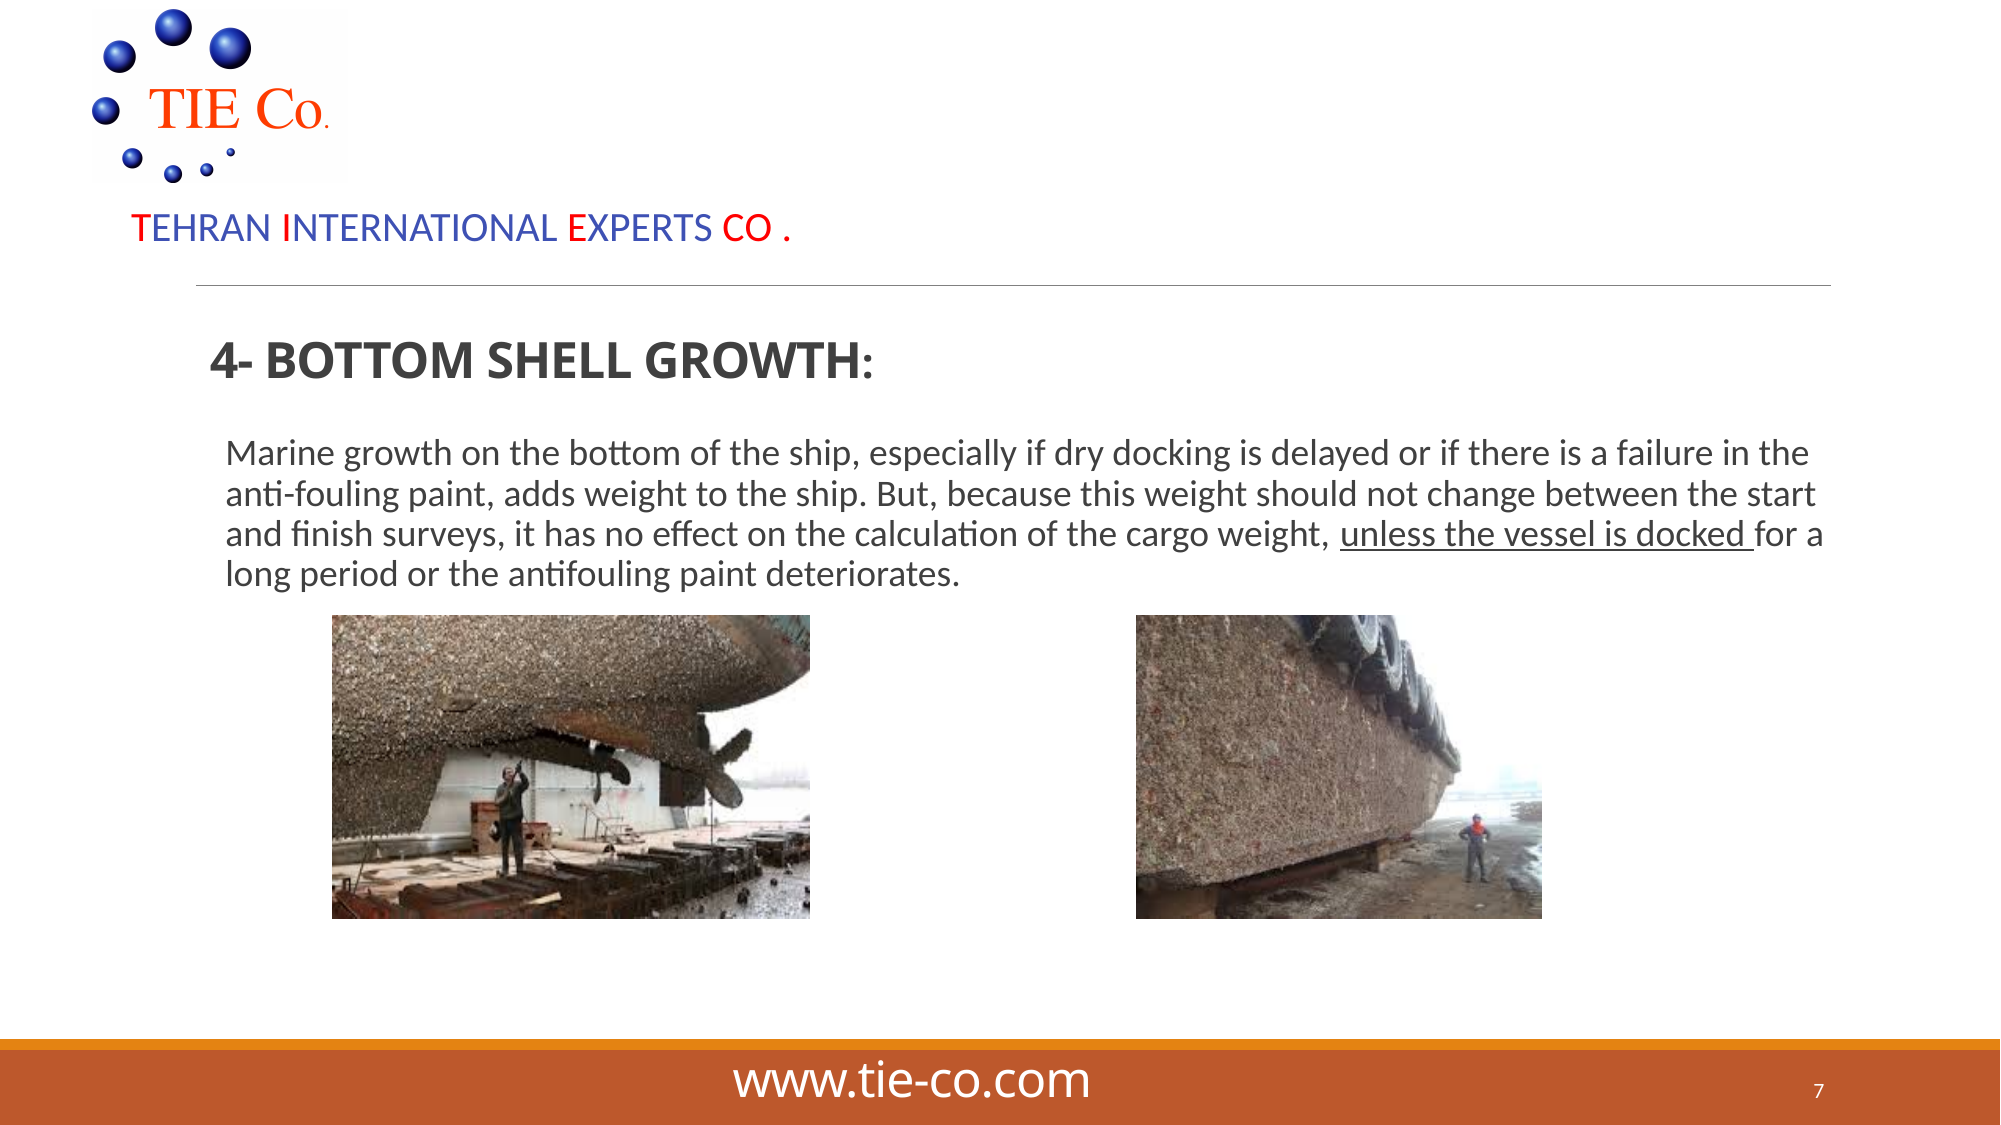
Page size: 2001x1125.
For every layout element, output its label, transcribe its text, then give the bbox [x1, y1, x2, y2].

list Marine growth on the bottom of the ship, especially if dry docking is delayed or if there is a failure in the anti-fouling paint, adds weight to the ship. But, because this weight should not change between the start and finish surveys, it has no effect on the calculation of the cargo weight, unless the vessel is docked for a long period or the antifouling paint deteriorates. [210, 425, 1861, 958]
text_box TEHRAN INTERNATIONAL EXPERTS CO . [116, 192, 808, 258]
title 4- BOTTOM SHELL GROWTH: [194, 234, 909, 397]
picture [91, 8, 349, 184]
picture [1135, 615, 1542, 920]
picture [332, 615, 810, 920]
text_box www.tie-co.com [717, 1010, 1269, 1116]
slide_number 7 [1624, 1059, 1840, 1120]
